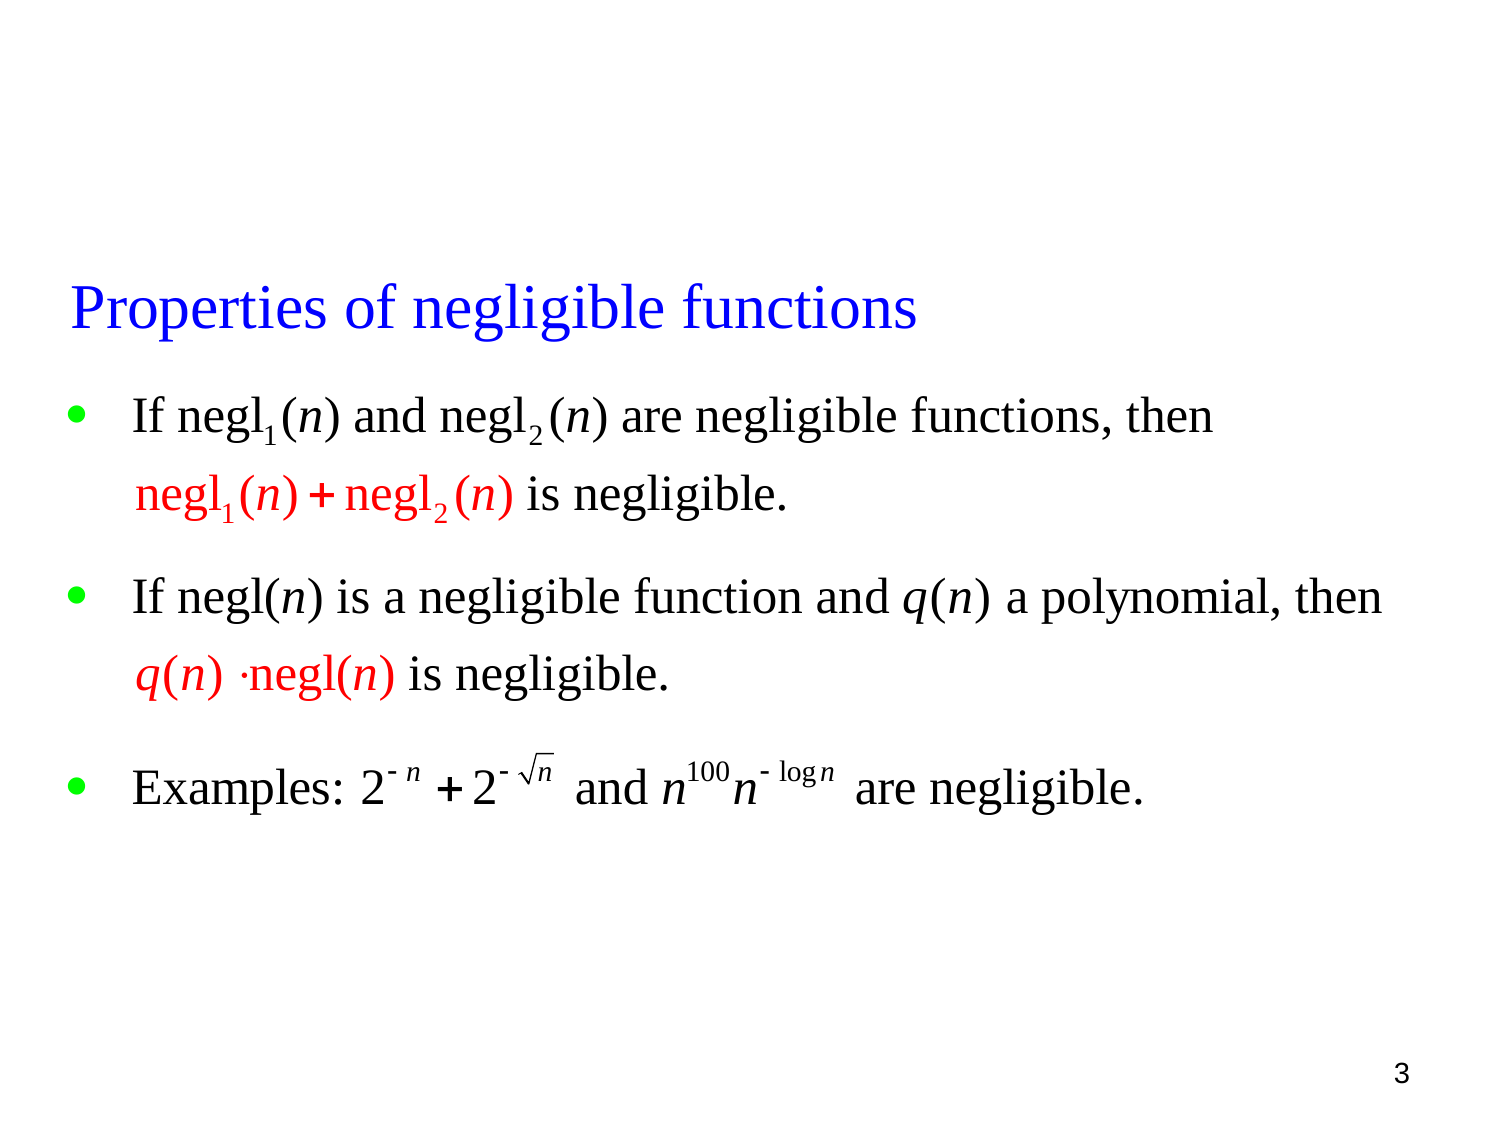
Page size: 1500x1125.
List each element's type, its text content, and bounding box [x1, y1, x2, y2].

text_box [62, 273, 1394, 827]
slide_number 3 [1068, 1046, 1426, 1103]
